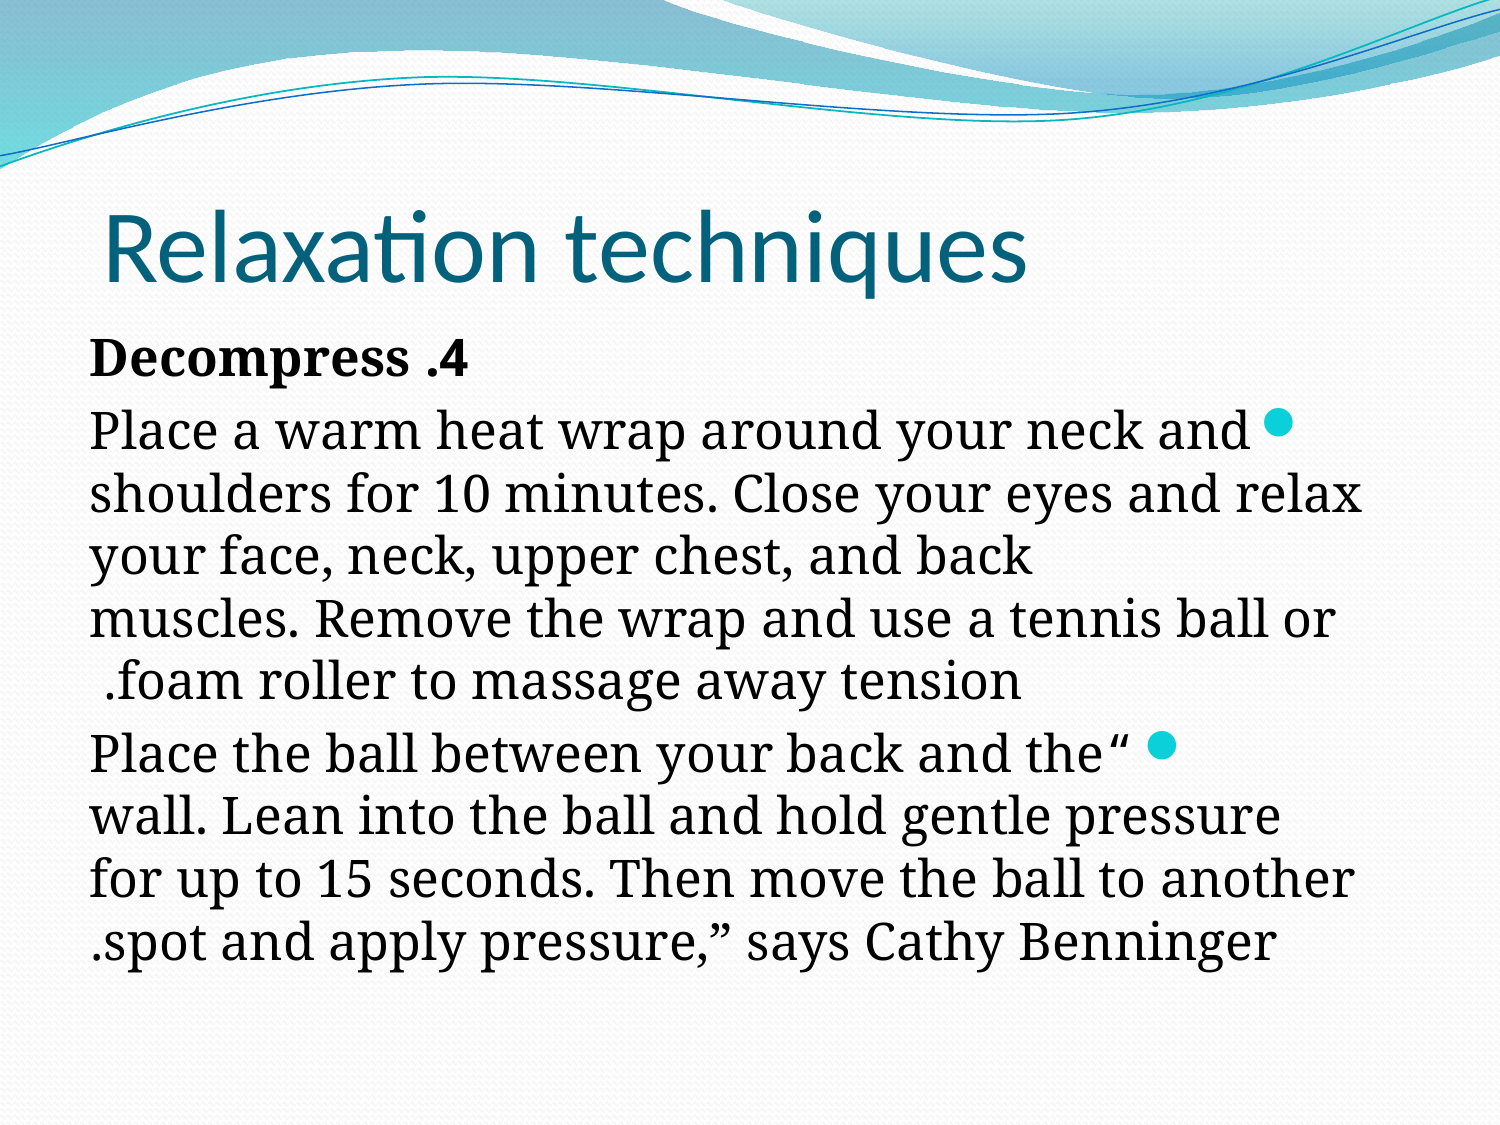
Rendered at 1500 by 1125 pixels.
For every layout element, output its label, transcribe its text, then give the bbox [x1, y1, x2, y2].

title Relaxation techniques [75, 115, 1425, 303]
list 4. Decompress Place a warm heat wrap around your neck and shoulders for 10 minutes. Close your eyes and relax your face, neck, upper chest, and back muscles. Remove the wrap and use a tennis ball or foam roller to massage away tension. “Place the ball between your back and the wall. Lean into the ball and hold gentle pressure for up to 15 seconds. Then move the ball to another spot and apply pressure,” says Cathy Benninger. [75, 317, 1425, 1038]
